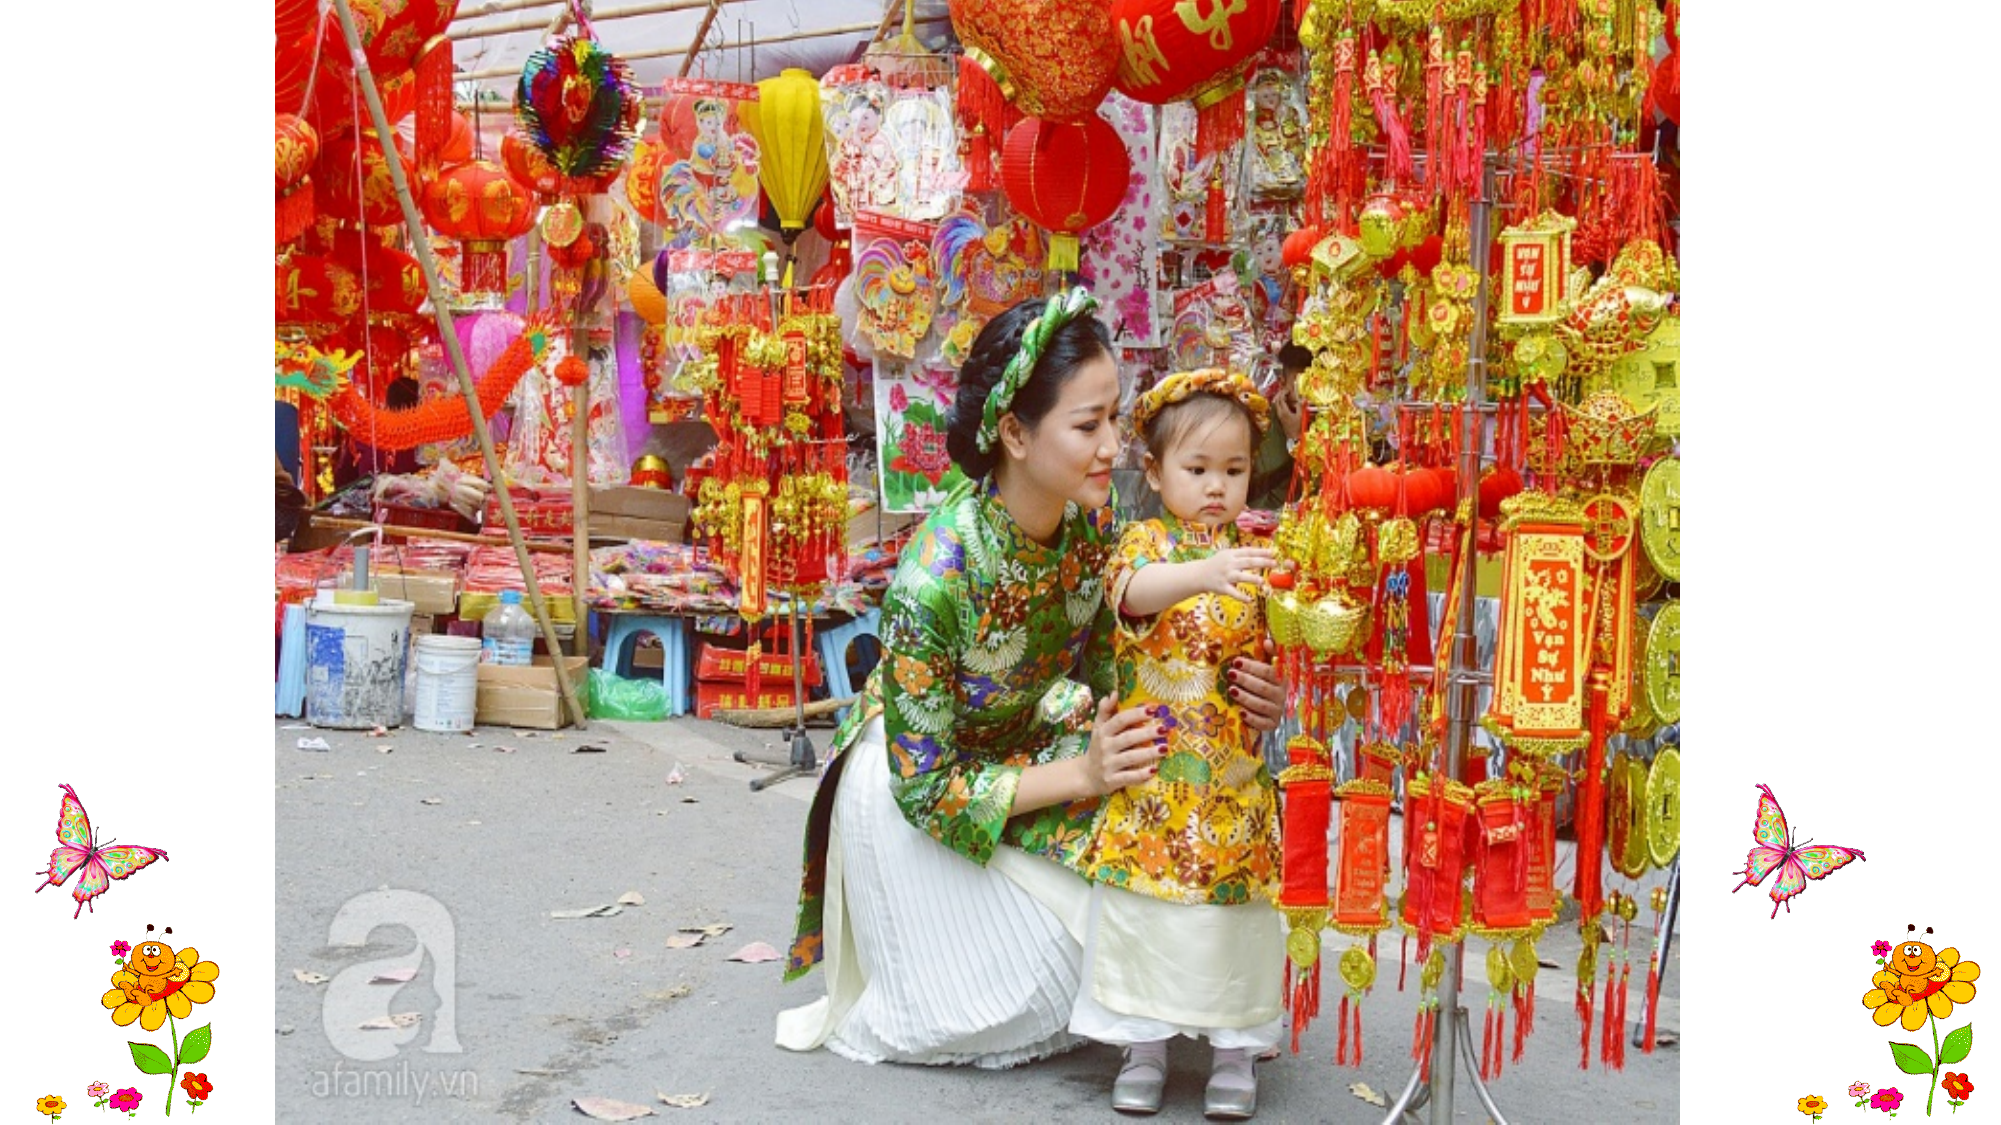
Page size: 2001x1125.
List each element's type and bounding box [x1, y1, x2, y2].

picture [1725, 781, 1981, 1125]
picture [274, 0, 1680, 1125]
picture [0, 781, 220, 1125]
